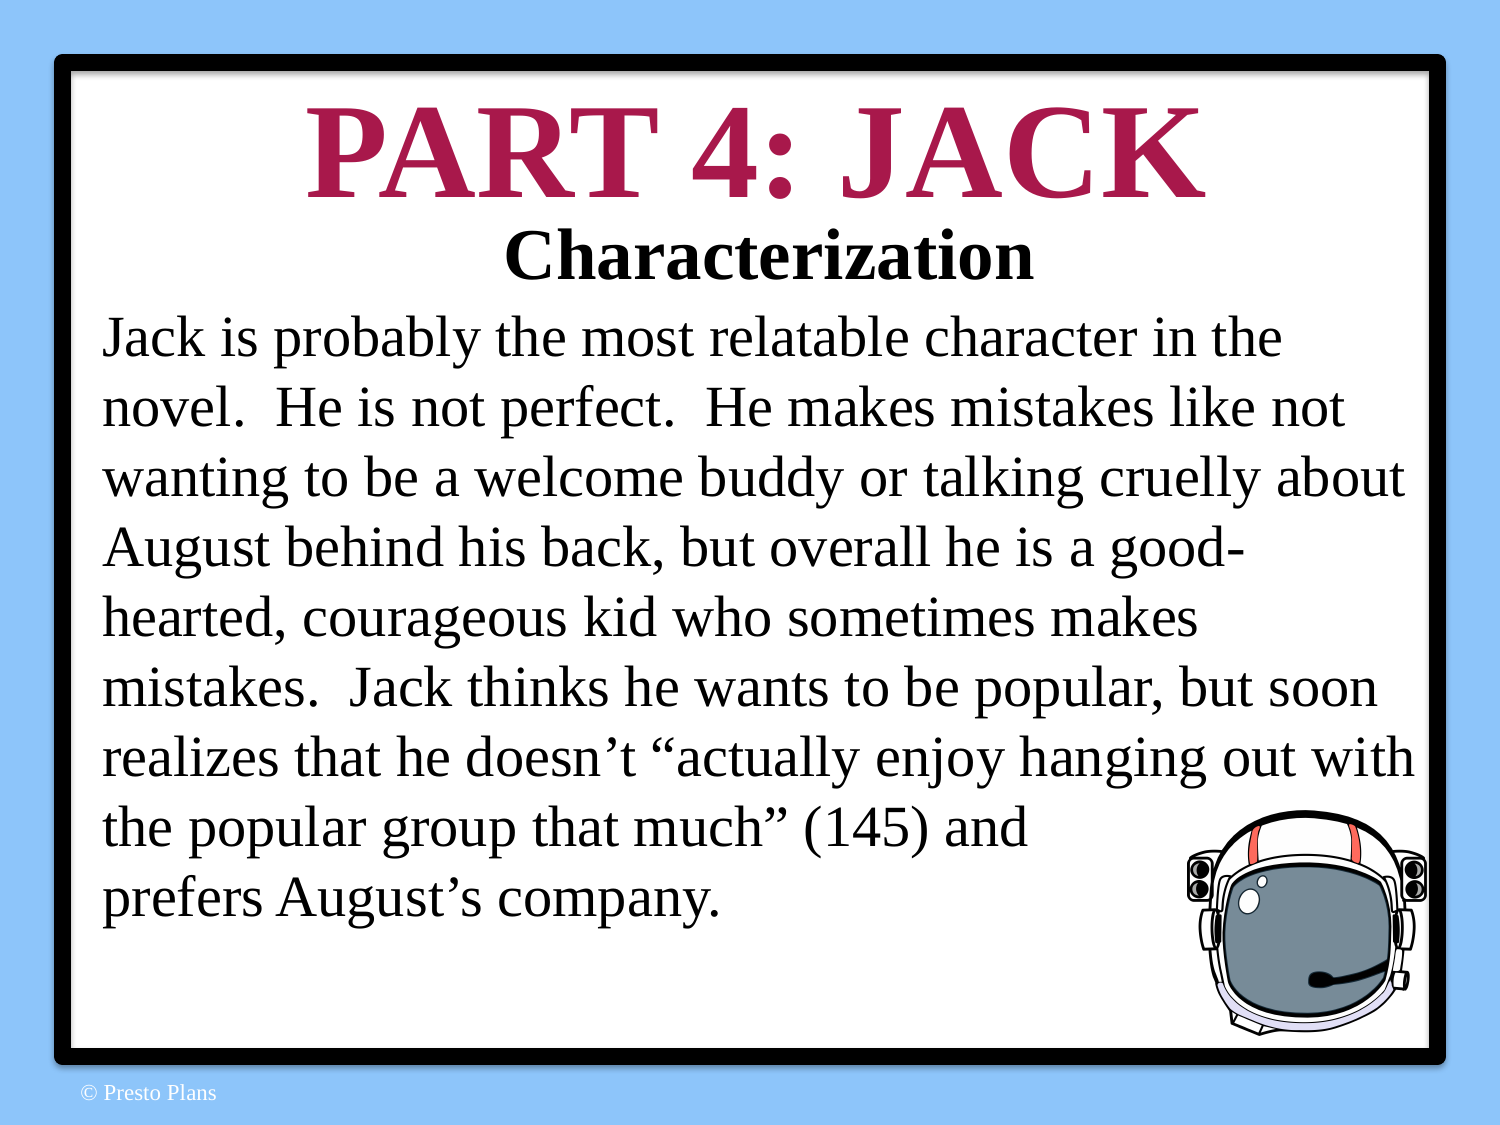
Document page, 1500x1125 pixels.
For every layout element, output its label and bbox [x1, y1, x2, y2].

text_box [24, 24, 1476, 1114]
